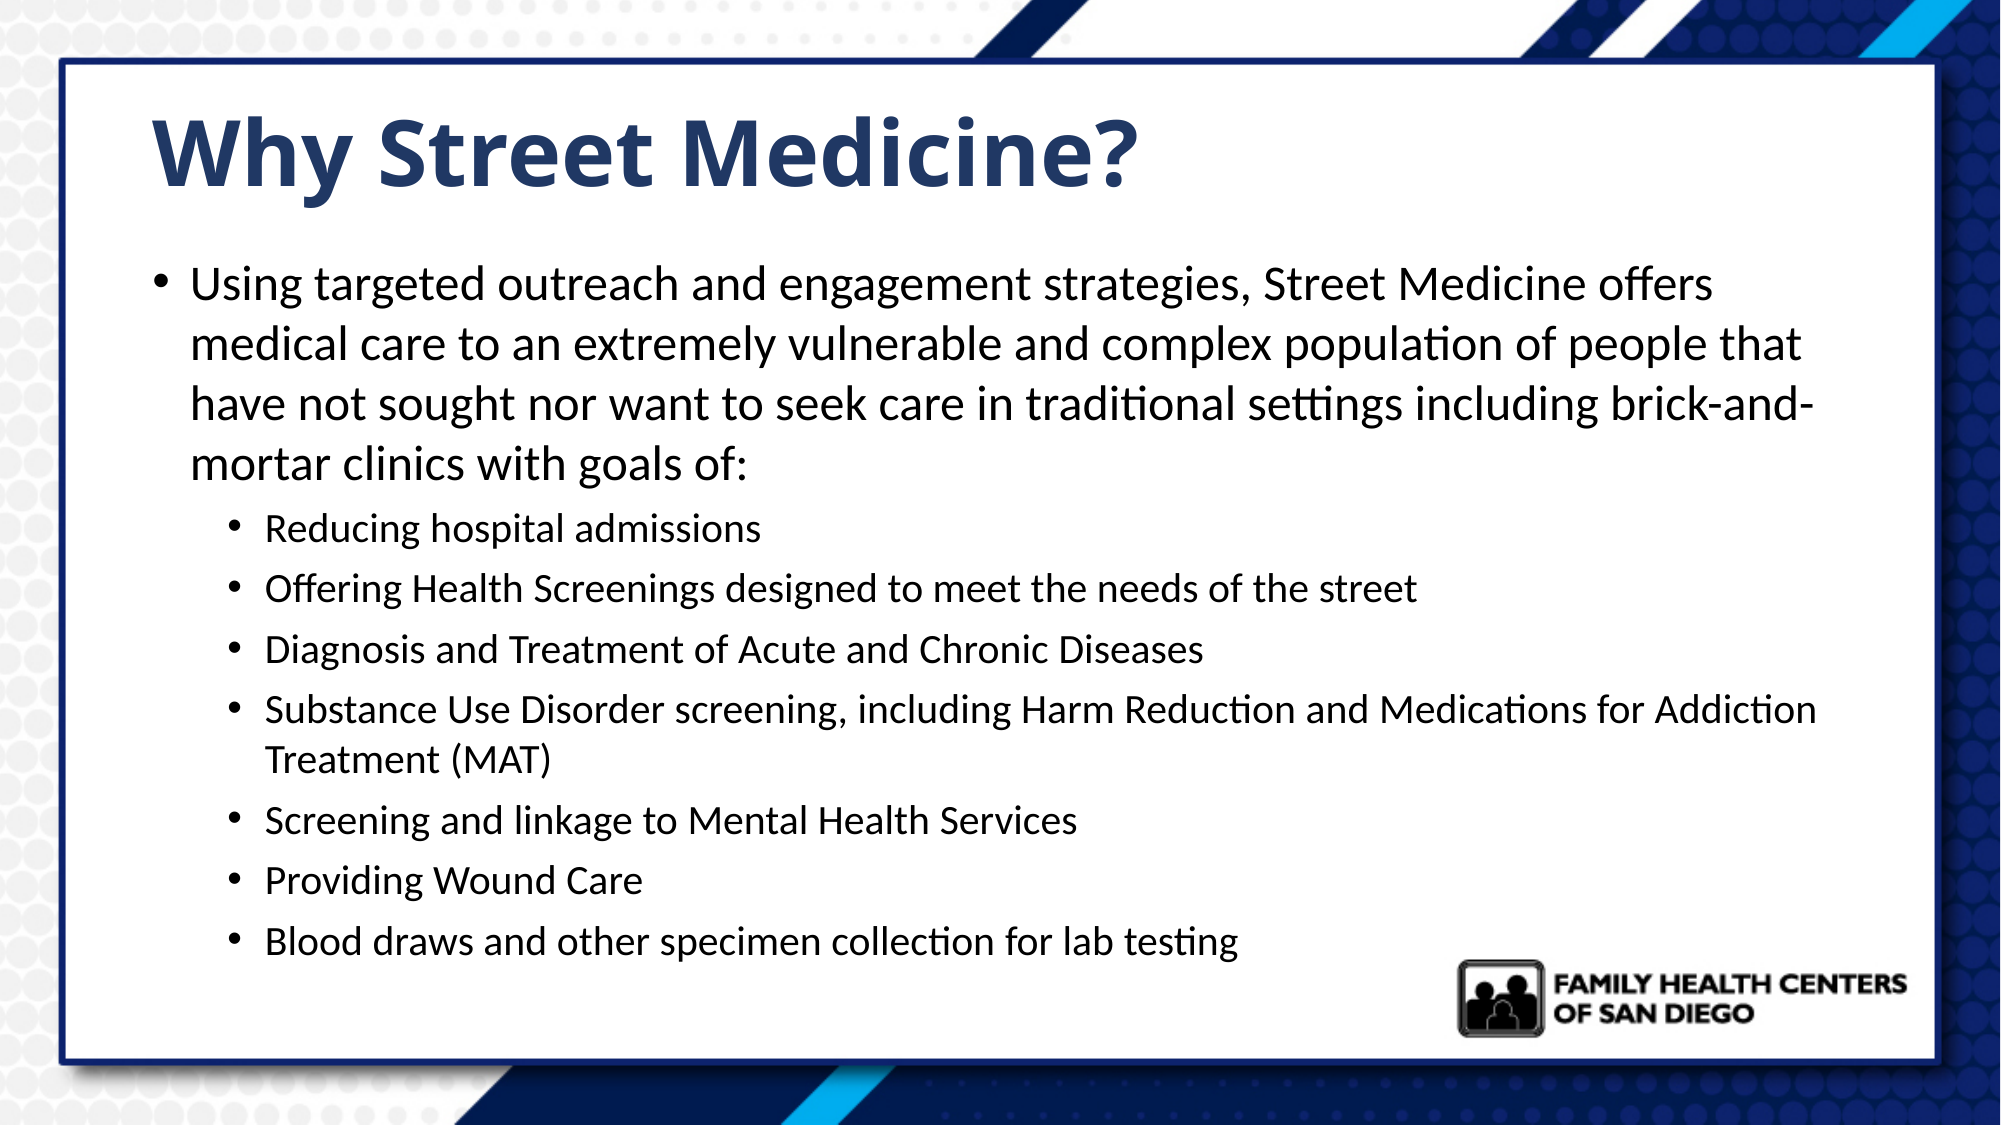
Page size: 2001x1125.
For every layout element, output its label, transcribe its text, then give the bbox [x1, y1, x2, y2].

picture [0, 0, 2001, 1125]
list Using targeted outreach and engagement strategies, Street Medicine offers medical care to an extremely vulnerable and complex population of people that have not sought nor want to seek care in traditional settings including brick-and-mortar clinics with goals of:​ Reducing hospital admissions​ Offering Health Screenings designed to meet the needs of the street​ Diagnosis and Treatment of Acute and Chronic Diseases​ Substance Use Disorder screening, including Harm Reduction and Medications for Addiction Treatment (MAT)​ Screening and linkage to Mental Health Services​ Providing Wound Care​ Blood draws and other specimen collection for lab testing [137, 242, 1863, 1014]
title Why Street Medicine? [137, 84, 1863, 230]
